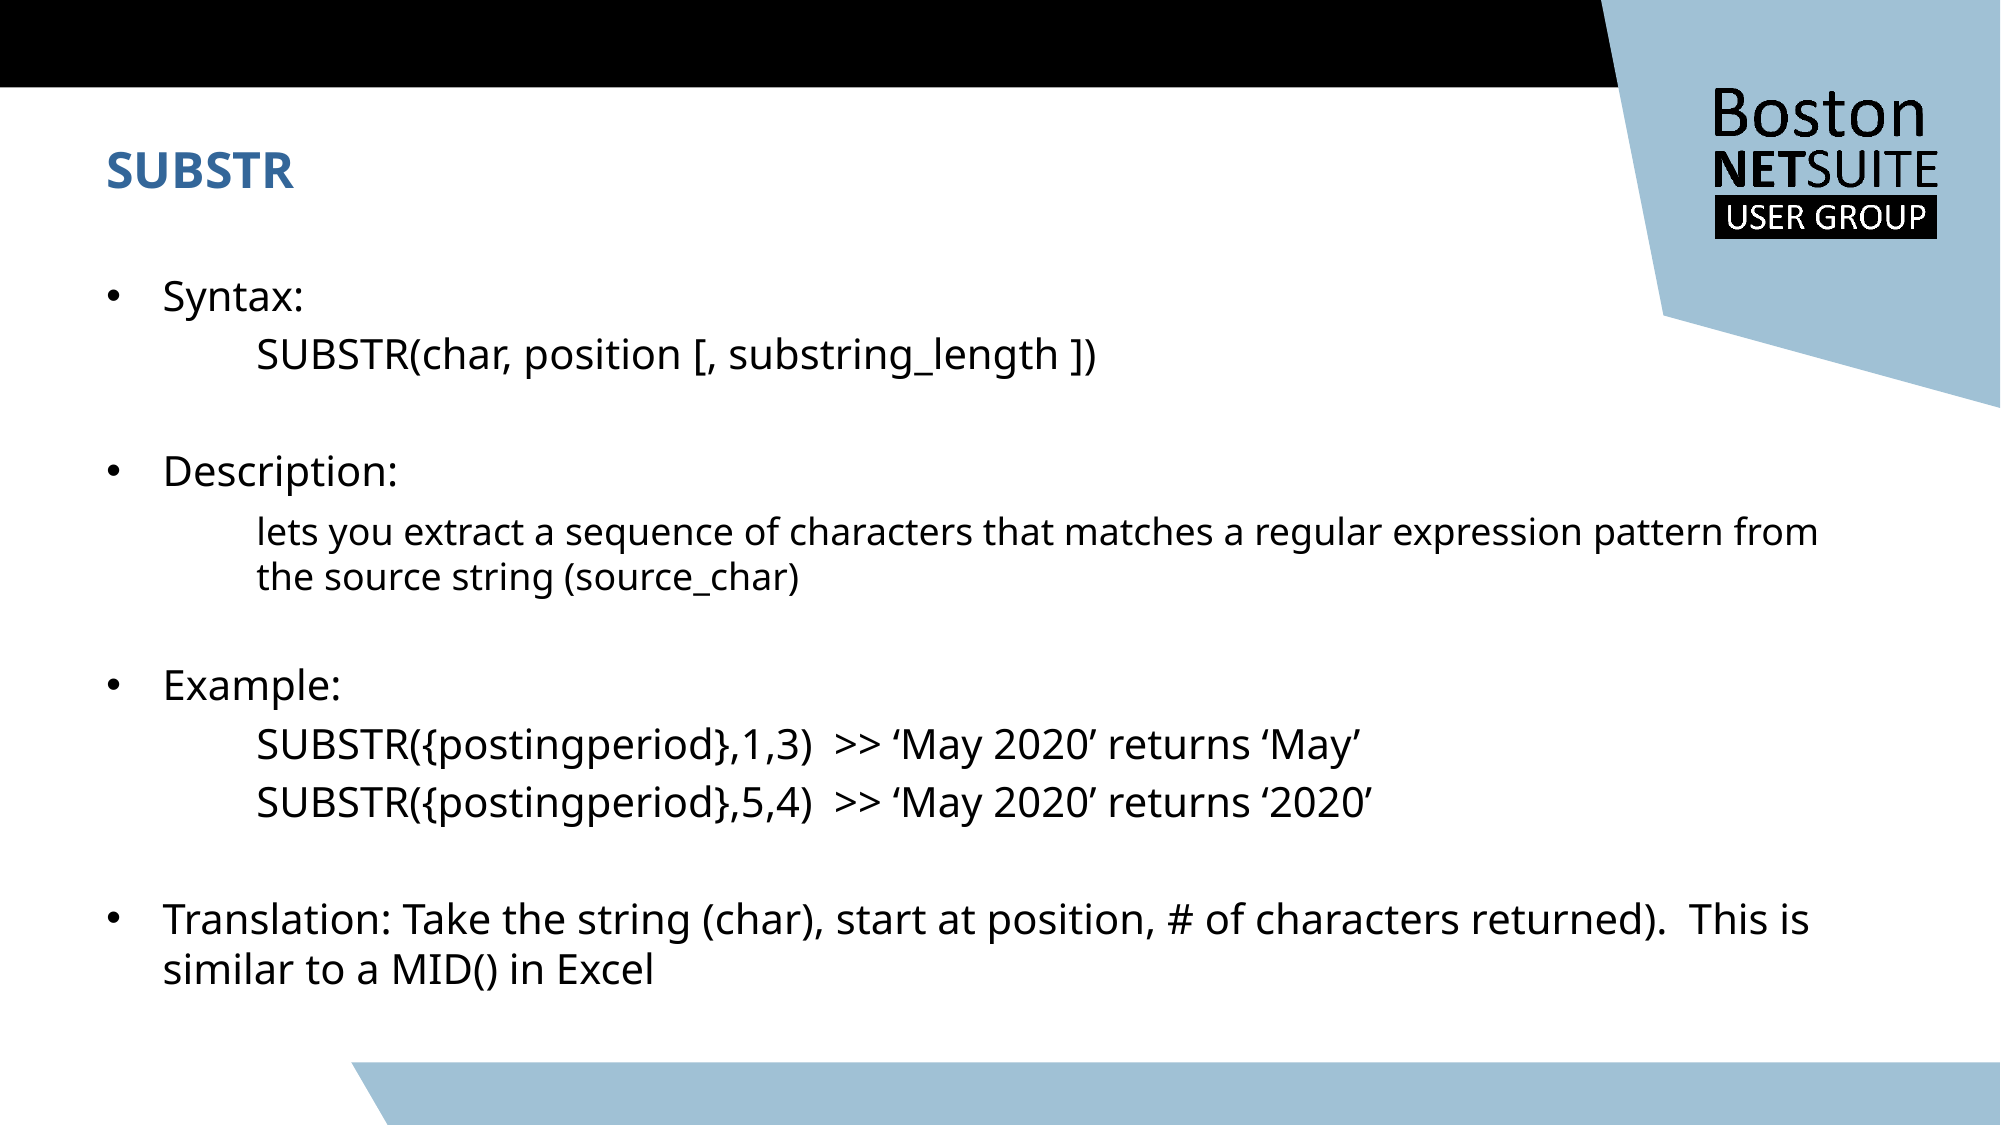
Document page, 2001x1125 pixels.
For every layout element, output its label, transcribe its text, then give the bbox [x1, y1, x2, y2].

list Syntax: SUBSTR(char, position [, substring_length ]) Description: lets you extract a sequence of characters that matches a regular expression pattern from the source string (source_char) Example: SUBSTR({postingperiod},1,3) >> ‘May 2020’ returns ‘May’ SUBSTR({postingperiod},5,4) >> ‘May 2020’ returns ‘2020’ Translation: Take the string (char), start at position, # of characters returned). This is similar to a MID() in Excel [91, 262, 1900, 1038]
list SUBSTR [91, 131, 1367, 200]
picture [1712, 87, 1938, 240]
